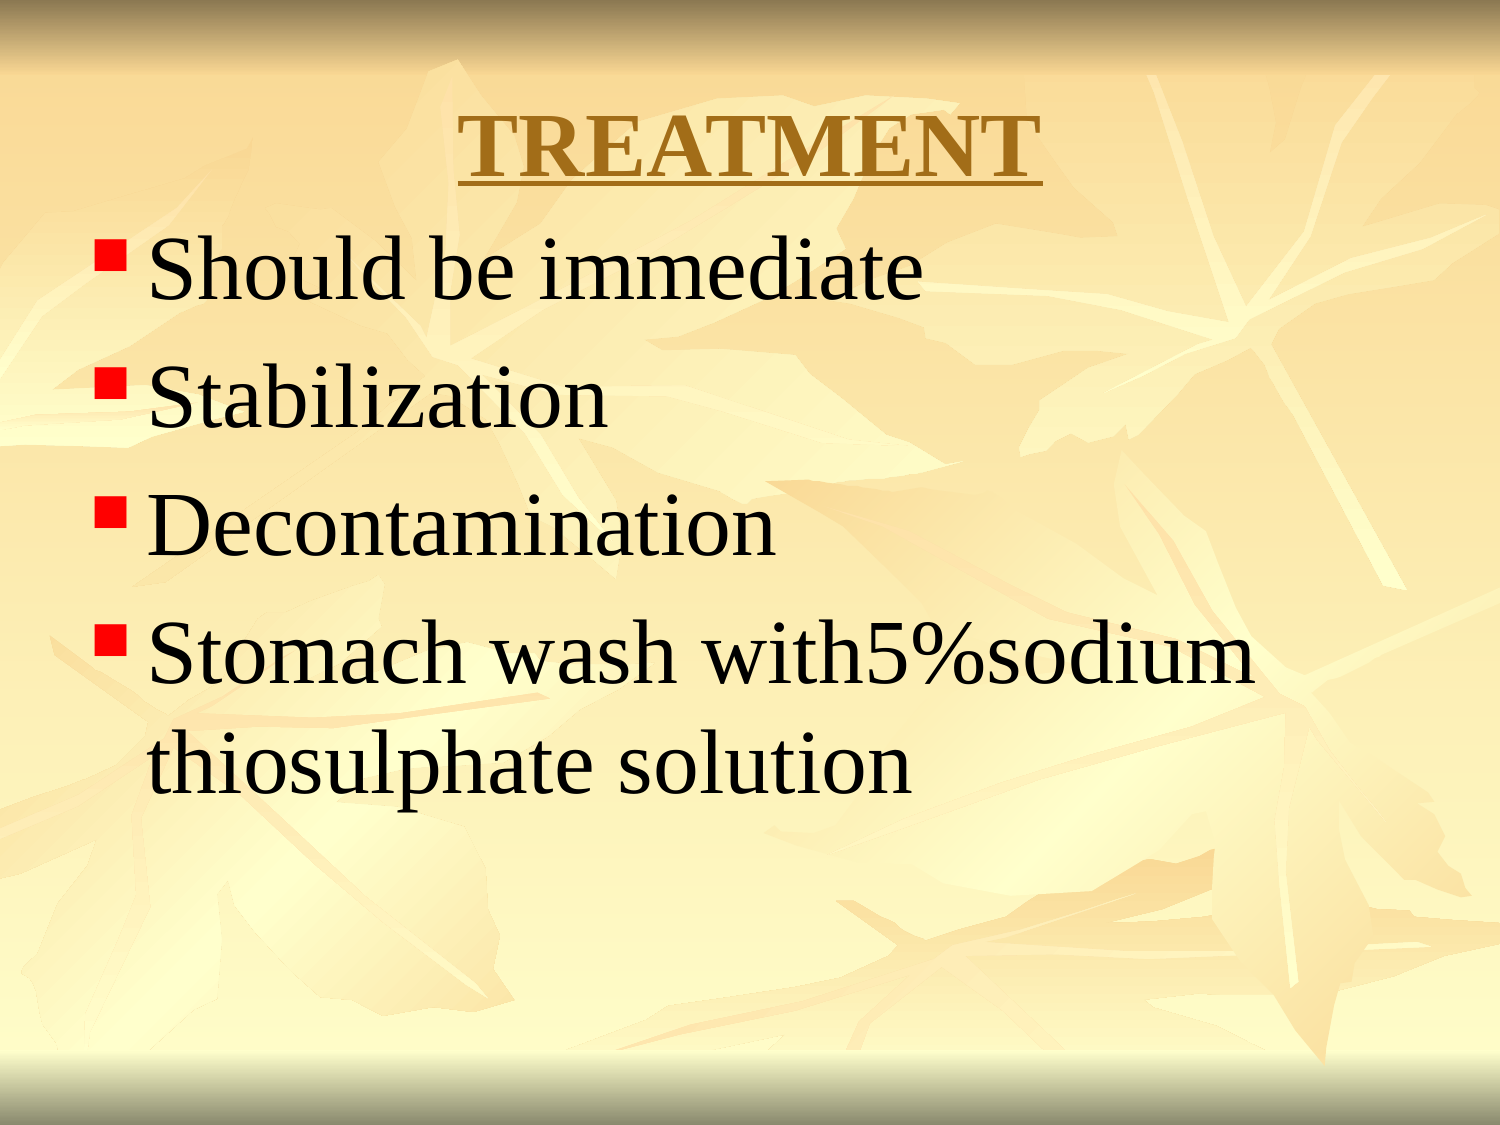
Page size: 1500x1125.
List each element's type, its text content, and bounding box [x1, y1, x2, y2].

title TREATMENT [75, 45, 1425, 200]
list Should be immediate Stabilization Decontamination Stomach wash with5%sodium thiosulphate solution [75, 200, 1425, 1006]
